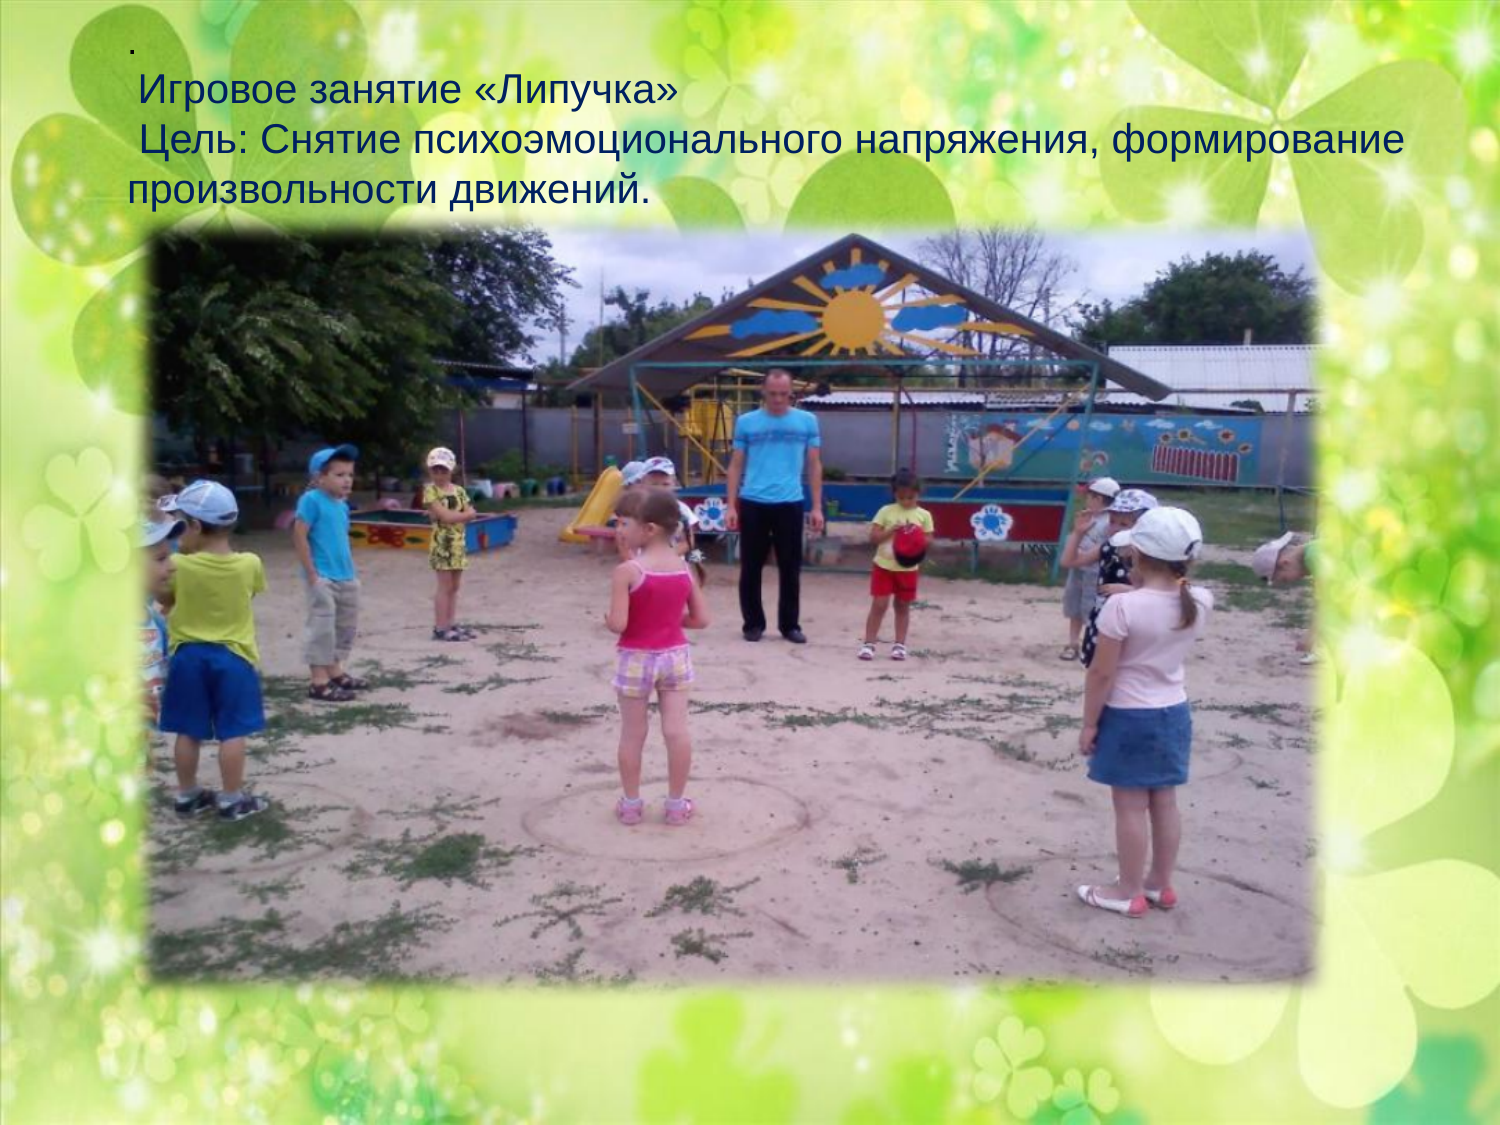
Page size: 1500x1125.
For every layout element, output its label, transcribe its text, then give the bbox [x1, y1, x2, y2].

picture [0, 0, 1500, 1125]
title . Игровое занятие «Липучка» Цель: Снятие психоэмоционального напряжения, формирование произвольности движений. [112, 45, 1480, 270]
